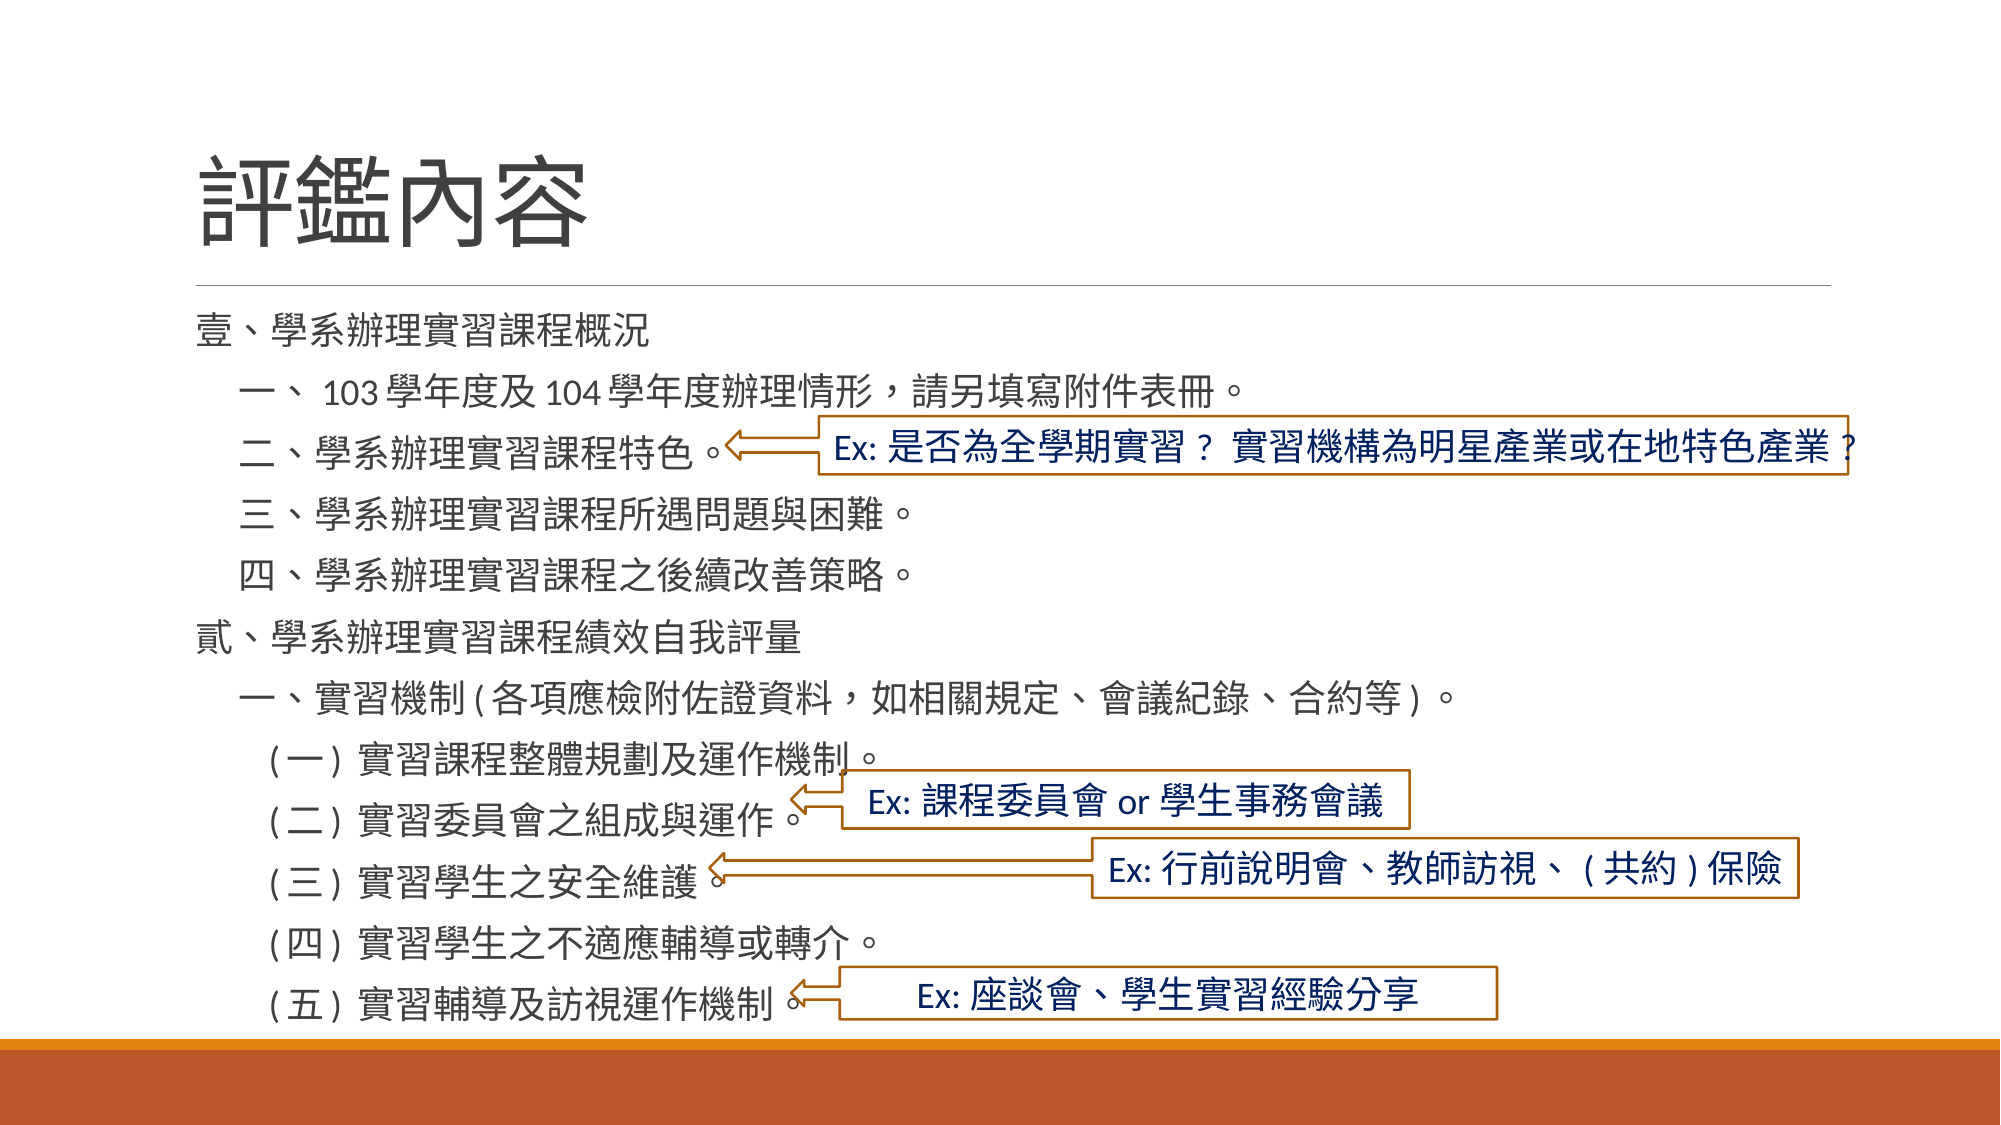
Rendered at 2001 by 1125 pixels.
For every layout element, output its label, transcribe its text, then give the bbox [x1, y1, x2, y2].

text_box Ex:行前說明會、教師訪視、(共約)保險 [708, 836, 1800, 900]
text_box Ex:座談會、學生實習經驗分享 [790, 965, 1499, 1021]
text_box Ex:課程委員會or學生事務會議 [790, 769, 1411, 830]
title 評鑑內容 [180, 97, 1830, 268]
text_box Ex:是否為全學期實習? 實習機構為明星產業或在地特色產業? [724, 414, 1850, 476]
list 壹、學系辦理實習課程概況 一、103學年度及104學年度辦理情形，請另填寫附件表冊。 二、學系辦理實習課程特色。 三、學系辦理實習課程所遇問題與困難。 四、學系辦理實習課程之後續改善策略。 貳、學系辦理實習課程績效自我評量 一、實習機制(各項應檢附佐證資料，如相關規定、會議紀錄、合約等)。 (一) 實習課程整體規劃及運作機制。 (二) 實習委員會之組成與運作。 (三) 實習學生之安全維護。 (四) 實習學生之不適應輔導或轉介。 (五) 實習輔導及訪視運作機制。 [180, 304, 1830, 1037]
